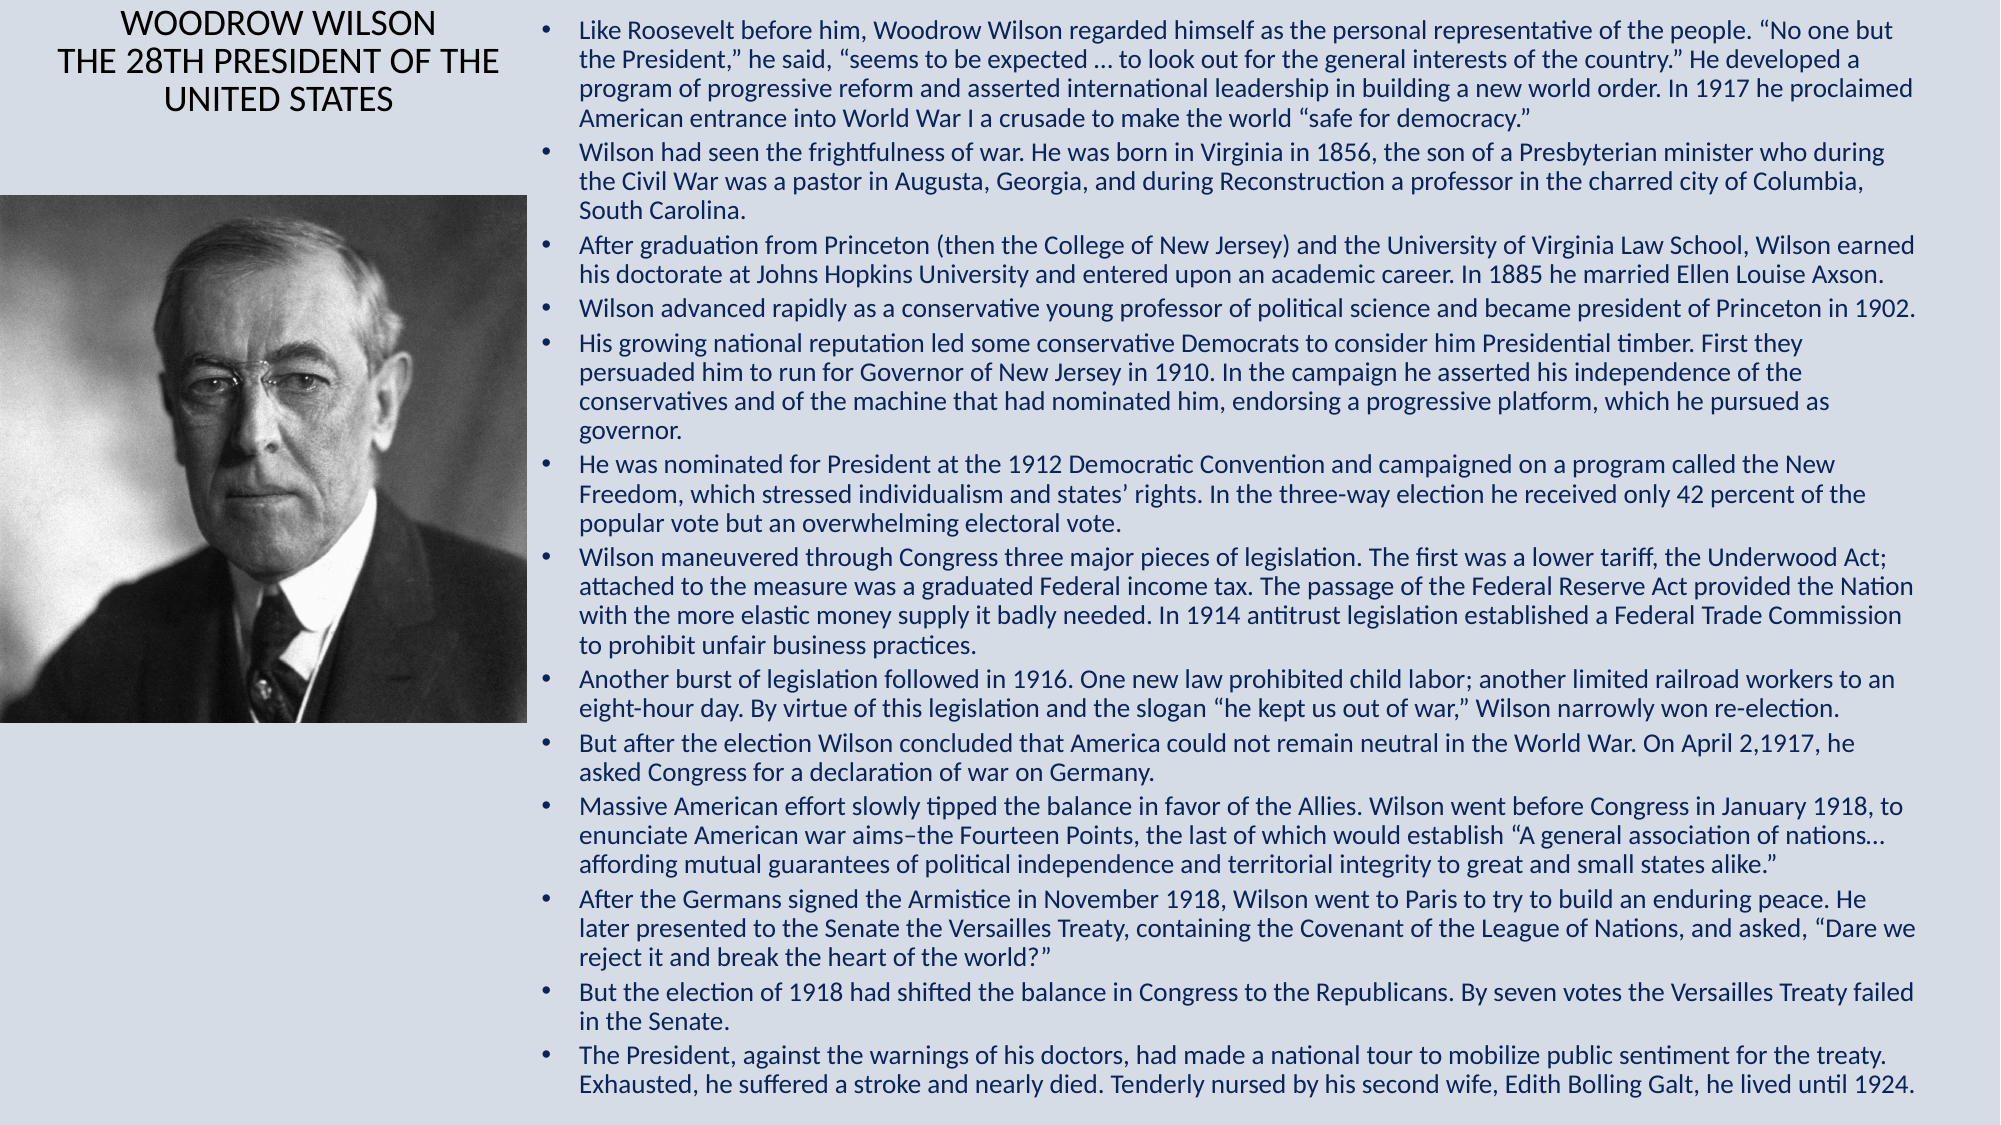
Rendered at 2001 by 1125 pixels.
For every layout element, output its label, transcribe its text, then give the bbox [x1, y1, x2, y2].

table_header Woodrow Wilson THE 28TH PRESIDENT OF THE UNITED STATES [0, 0, 557, 196]
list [0, 195, 527, 723]
list Like Roosevelt before him, Woodrow Wilson regarded himself as the personal representative of the people. “No one but the President,” he said, “seems to be expected … to look out for the general interests of the country.” He developed a program of progressive reform and asserted international leadership in building a new world order. In 1917 he proclaimed American entrance into World War I a crusade to make the world “safe for democracy.” Wilson had seen the frightfulness of war. He was born in Virginia in 1856, the son of a Presbyterian minister who during the Civil War was a pastor in Augusta, Georgia, and during Reconstruction a professor in the charred city of Columbia, South Carolina. After graduation from Princeton (then the College of New Jersey) and the University of Virginia Law School, Wilson earned his doctorate at Johns Hopkins University and entered upon an academic career. In 1885 he married Ellen Louise Axson. Wilson advanced rapidly as a conservative young professor of political science and became president of Princeton in 1902. His growing national reputation led some conservative Democrats to consider him Presidential timber. First they persuaded him to run for Governor of New Jersey in 1910. In the campaign he asserted his independence of the conservatives and of the machine that had nominated him, endorsing a progressive platform, which he pursued as governor. He was nominated for President at the 1912 Democratic Convention and campaigned on a program called the New Freedom, which stressed individualism and states’ rights. In the three-way election he received only 42 percent of the popular vote but an overwhelming electoral vote. Wilson maneuvered through Congress three major pieces of legislation. The first was a lower tariff, the Underwood Act; attached to the measure was a graduated Federal income tax. The passage of the Federal Reserve Act provided the Nation with the more elastic money supply it badly needed. In 1914 antitrust legislation established a Federal Trade Commission to prohibit unfair business practices. Another burst of legislation followed in 1916. One new law prohibited child labor; another limited railroad workers to an eight-hour day. By virtue of this legislation and the slogan “he kept us out of war,” Wilson narrowly won re-election. But after the election Wilson concluded that America could not remain neutral in the World War. On April 2,1917, he asked Congress for a declaration of war on Germany. Massive American effort slowly tipped the balance in favor of the Allies. Wilson went before Congress in January 1918, to enunciate American war aims–the Fourteen Points, the last of which would establish “A general association of nations…affording mutual guarantees of political independence and territorial integrity to great and small states alike.” After the Germans signed the Armistice in November 1918, Wilson went to Paris to try to build an enduring peace. He later presented to the Senate the Versailles Treaty, containing the Covenant of the League of Nations, and asked, “Dare we reject it and break the heart of the world?” But the election of 1918 had shifted the balance in Congress to the Republicans. By seven votes the Versailles Treaty failed in the Senate. The President, against the warnings of his doctors, had made a national tour to mobilize public sentiment for the treaty. Exhausted, he suffered a stroke and nearly died. Tenderly nursed by his second wife, Edith Bolling Galt, he lived until 1924. [526, 8, 1937, 1125]
